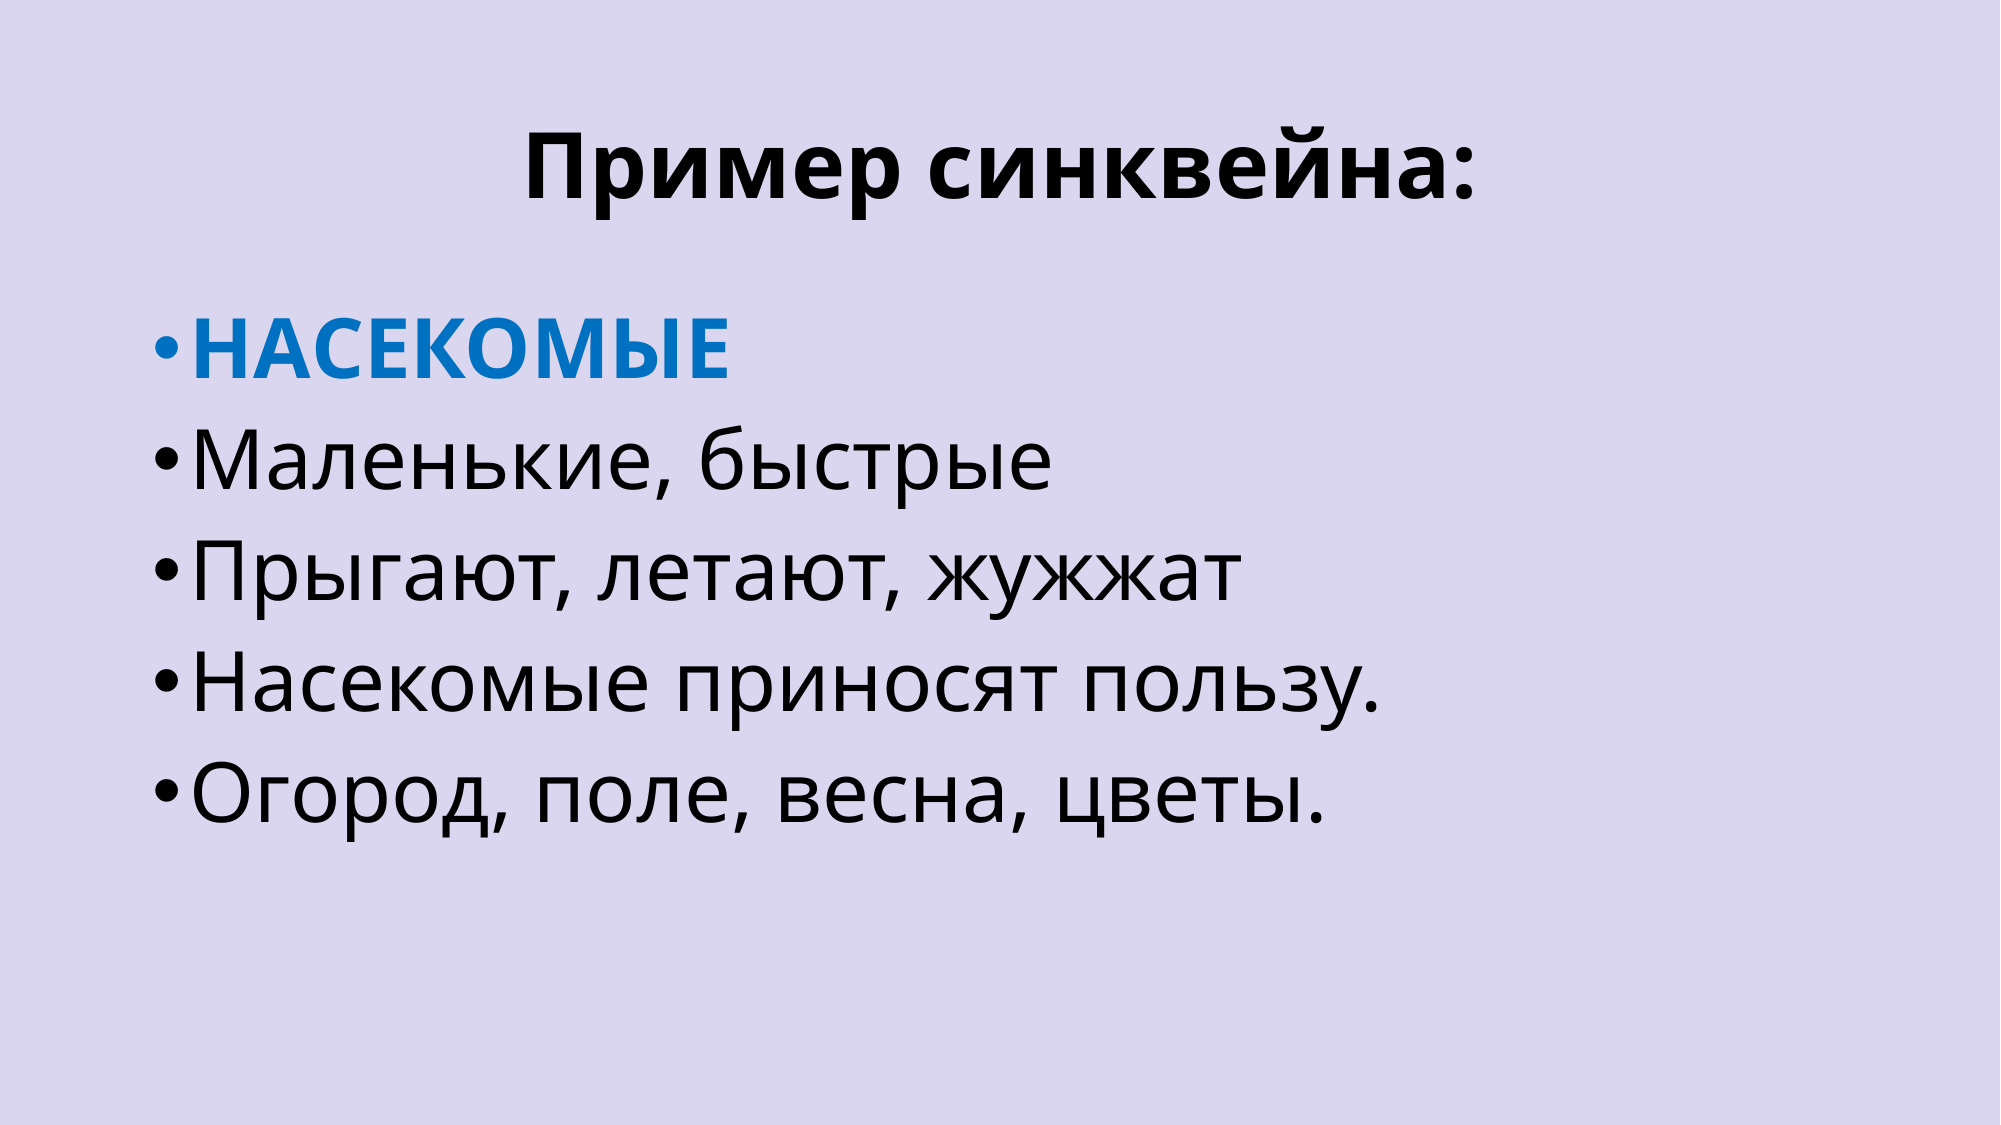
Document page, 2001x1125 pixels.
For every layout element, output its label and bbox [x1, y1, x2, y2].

text_box [0, 0, 2000, 1125]
